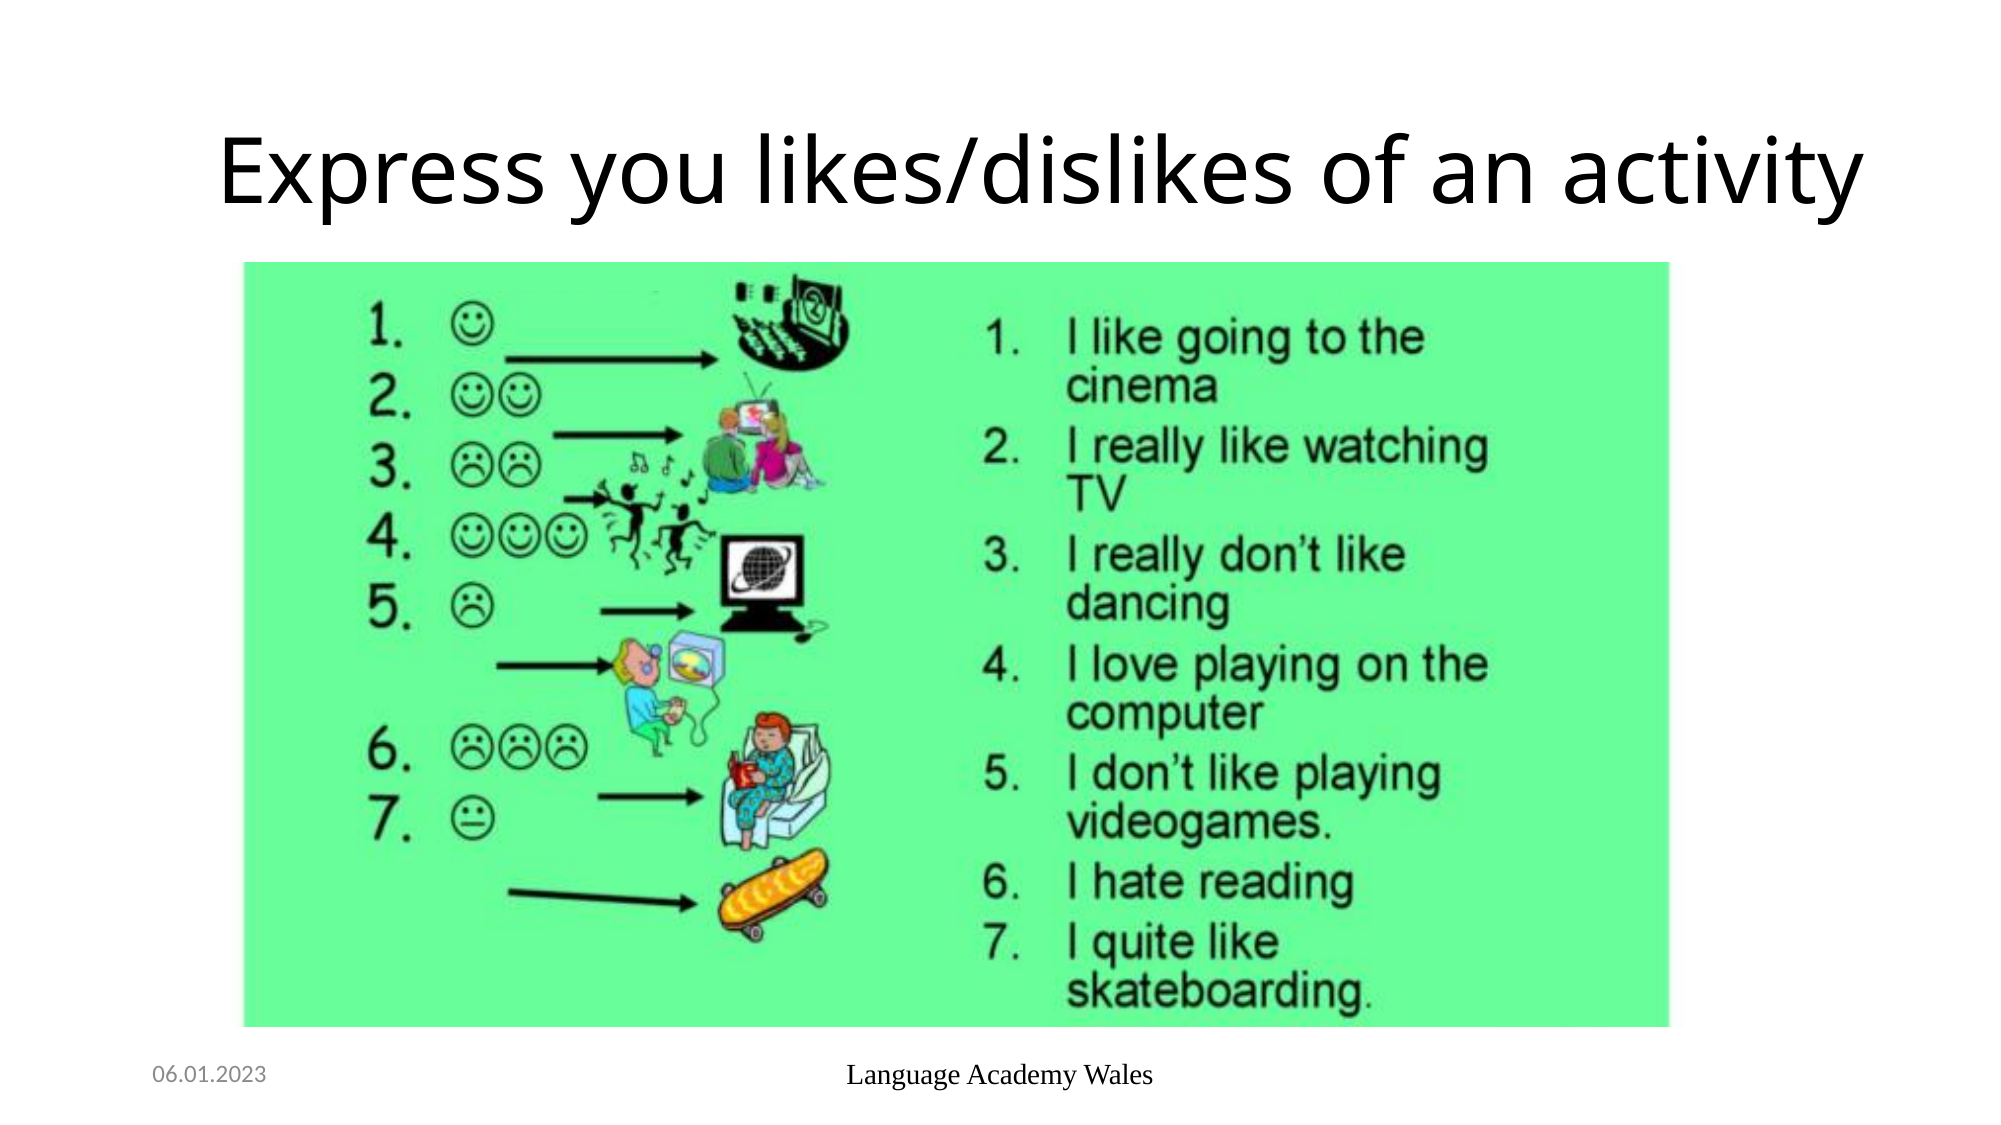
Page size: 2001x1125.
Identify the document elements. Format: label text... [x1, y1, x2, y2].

title Express you likes/dislikes of an activity [201, 64, 1927, 283]
footer Language Academy Wales [662, 1042, 1338, 1103]
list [201, 262, 1713, 1027]
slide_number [137, 1042, 588, 1103]
